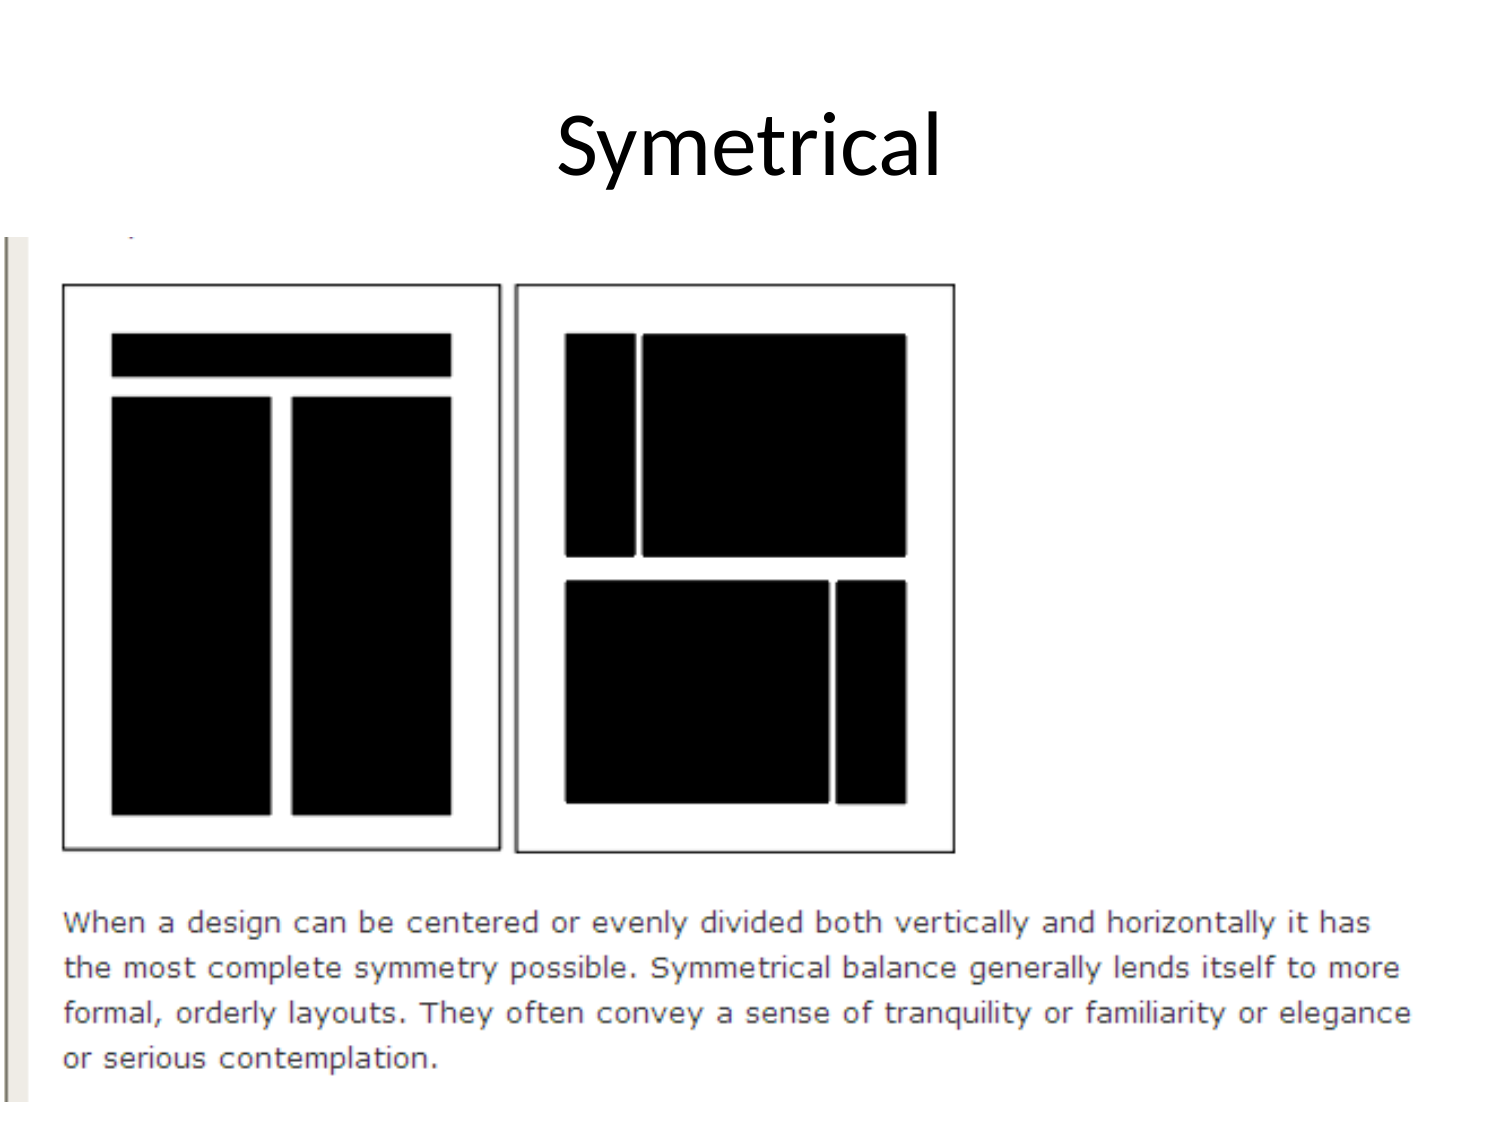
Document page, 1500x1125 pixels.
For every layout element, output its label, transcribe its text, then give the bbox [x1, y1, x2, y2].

picture [3, 237, 1442, 1102]
title Symetrical [75, 45, 1425, 233]
